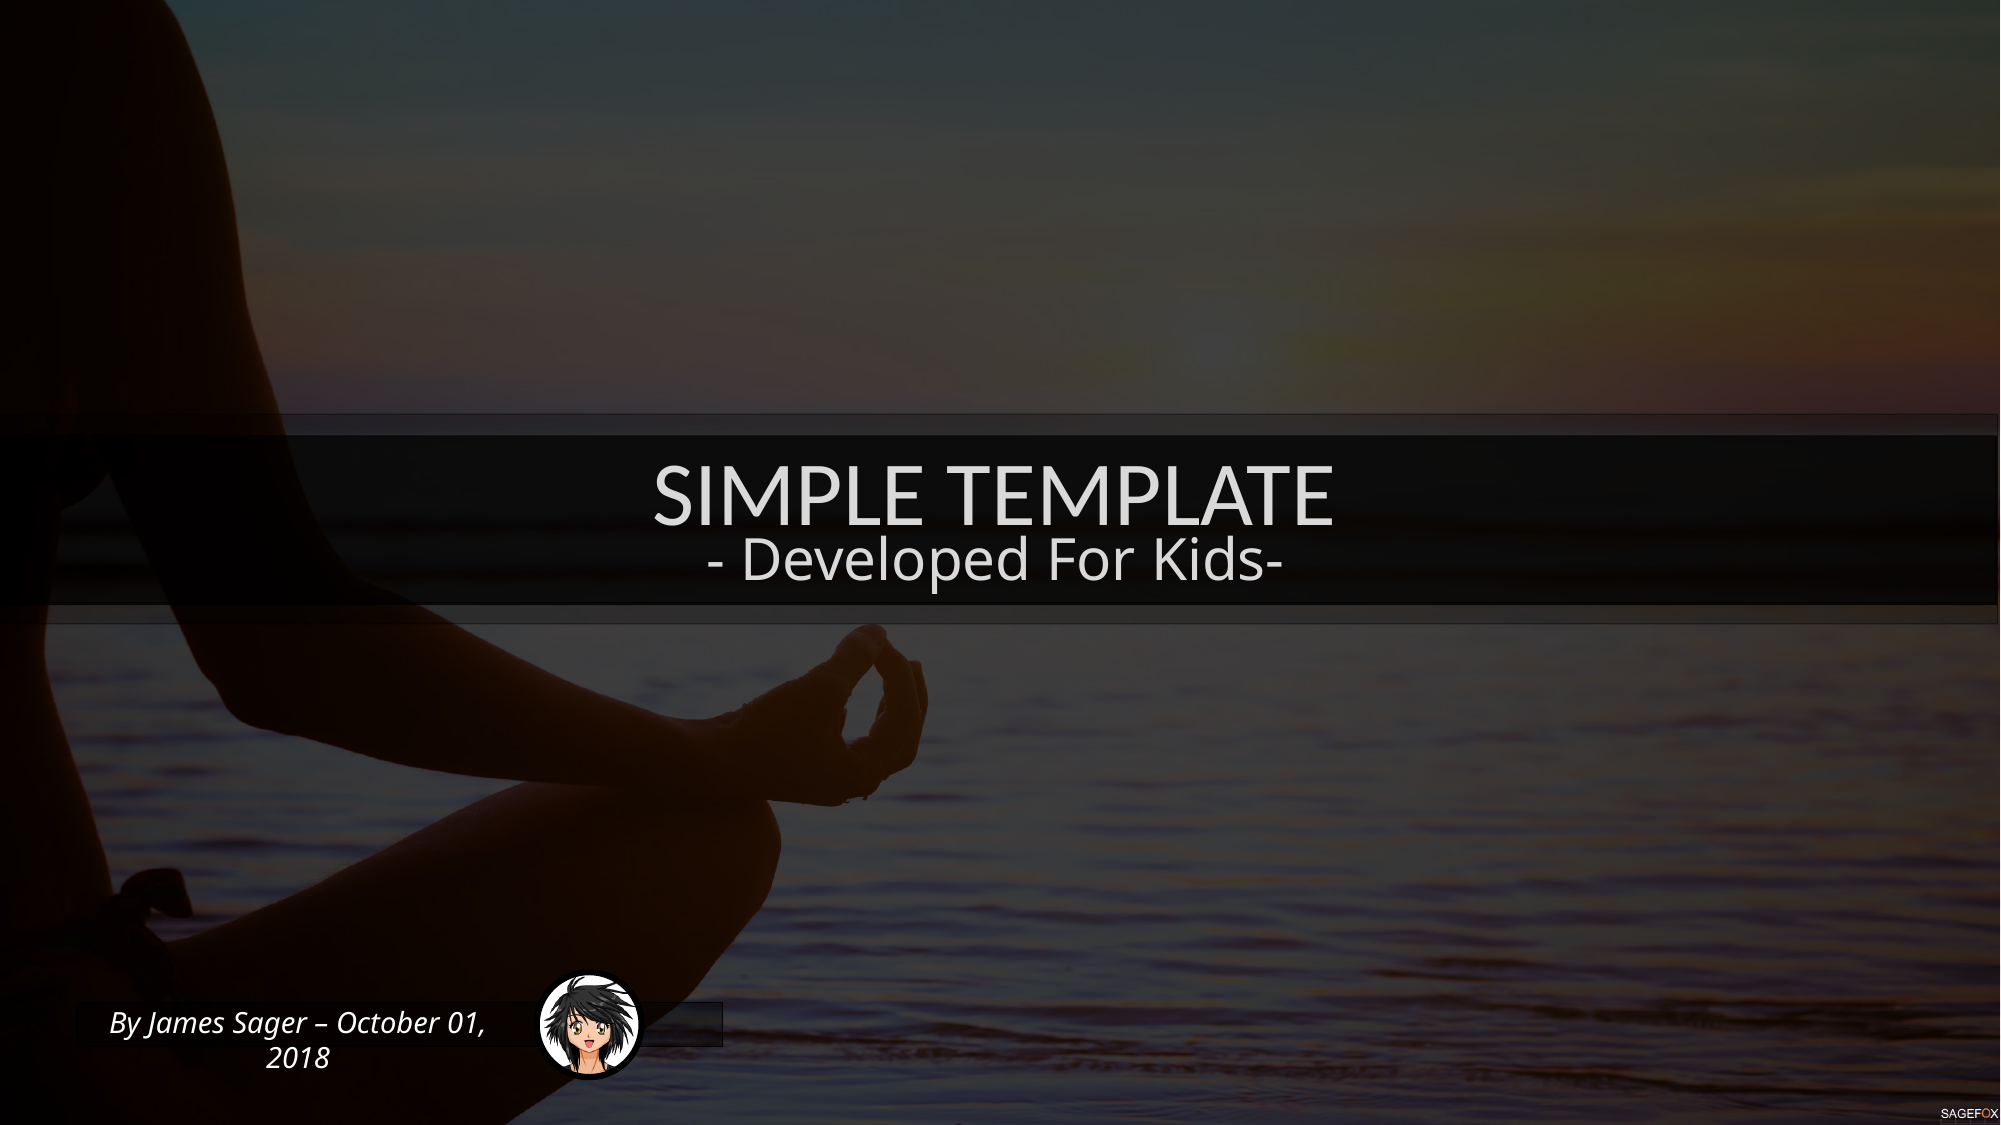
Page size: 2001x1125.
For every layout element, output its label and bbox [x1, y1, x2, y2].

text_box [76, 972, 723, 1078]
picture [0, 0, 2001, 1125]
text_box [0, 414, 1998, 624]
